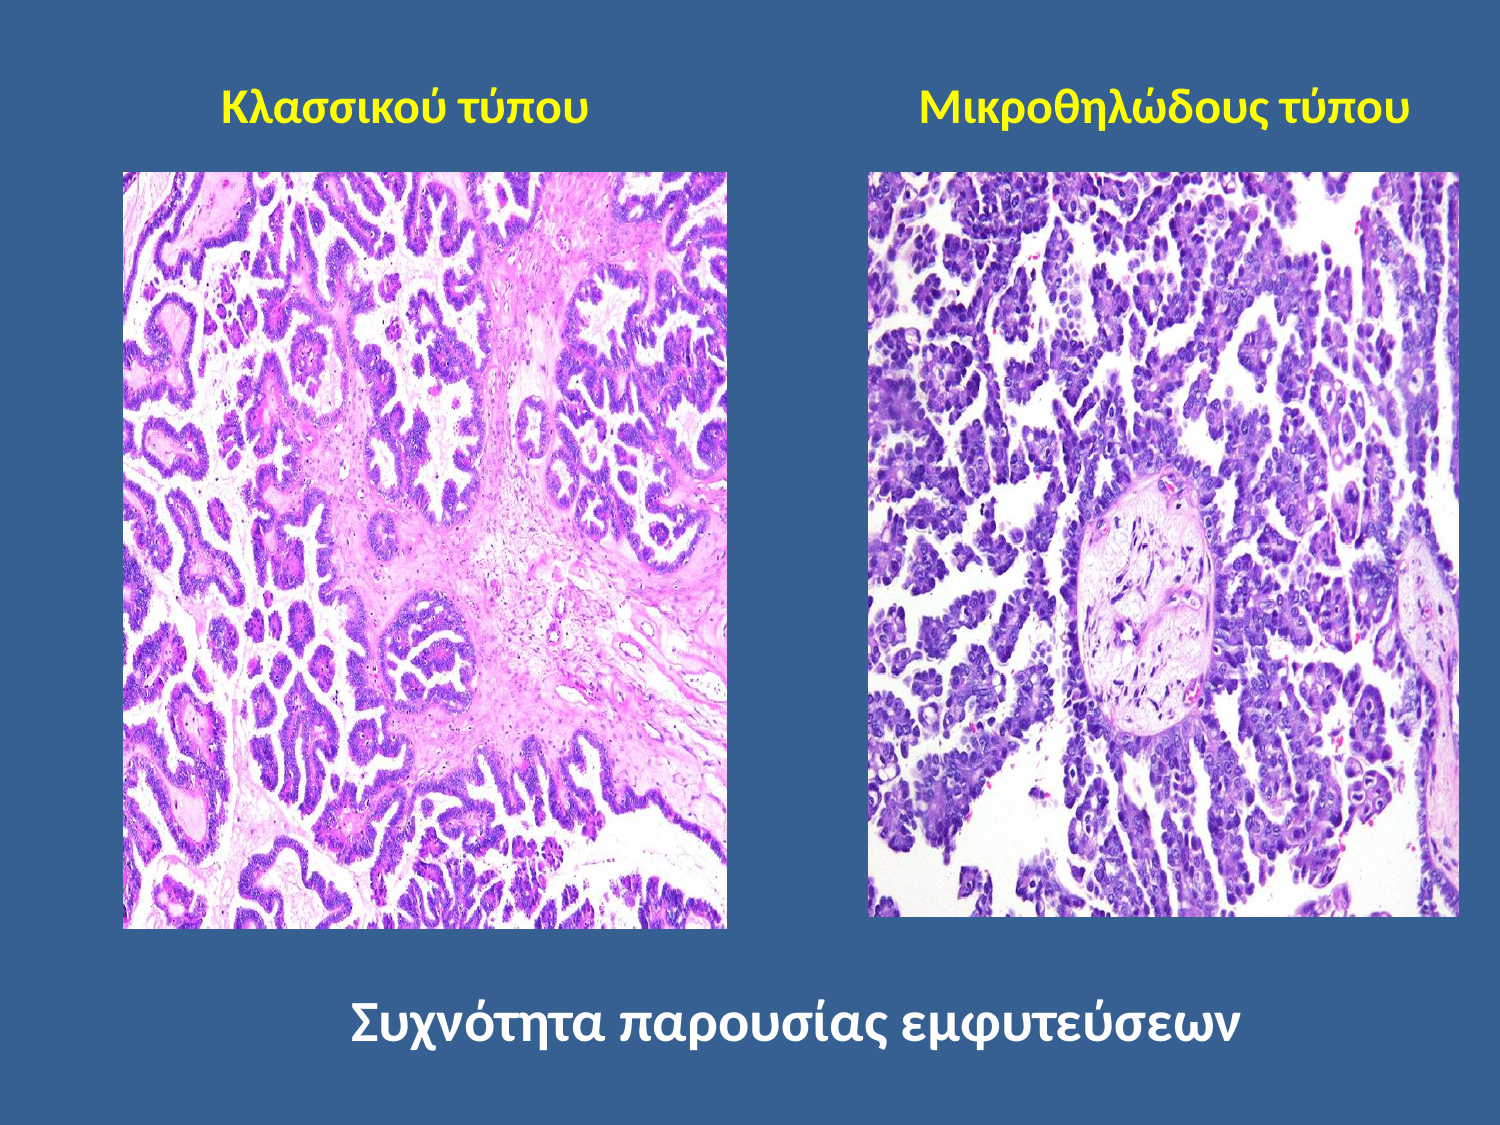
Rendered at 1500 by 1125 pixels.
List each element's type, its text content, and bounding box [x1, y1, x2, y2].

text_box Κλασσικού τύπου [206, 66, 762, 142]
picture [123, 172, 727, 929]
text_box Συχνότητα παρουσίας εμφυτεύσεων [336, 975, 1294, 1061]
picture [867, 172, 1460, 918]
text_box Μικροθηλώδους τύπου [903, 66, 1447, 142]
